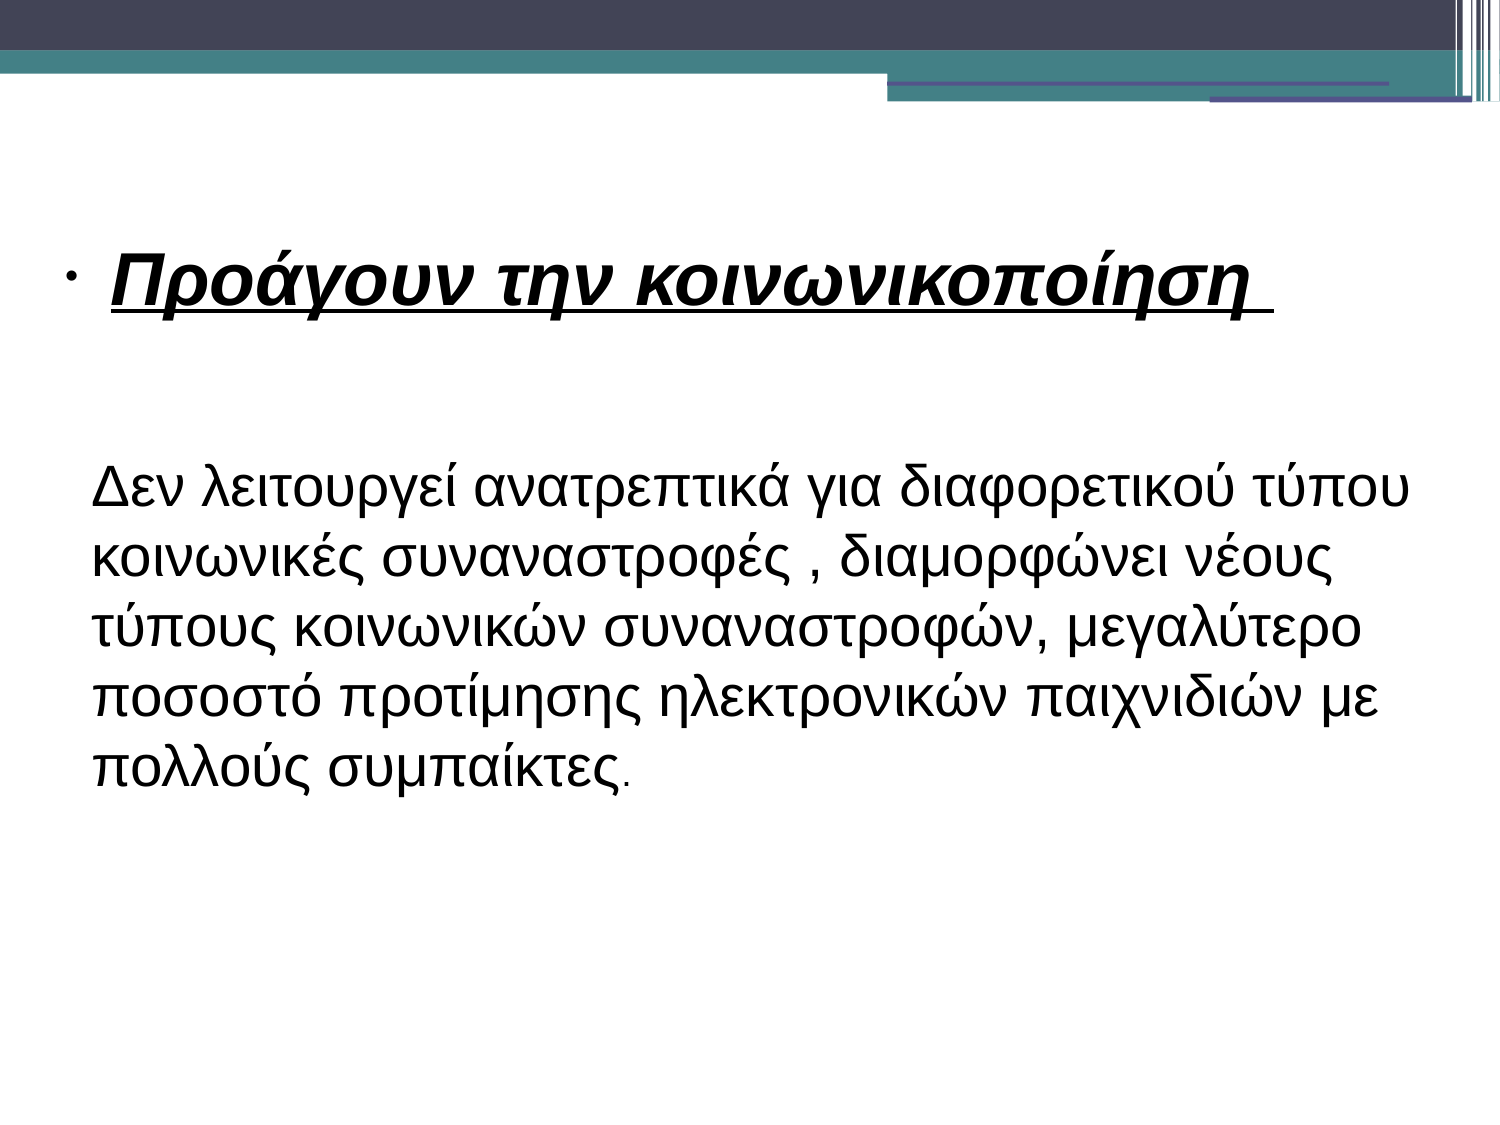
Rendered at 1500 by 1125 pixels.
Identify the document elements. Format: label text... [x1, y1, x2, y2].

list Δεν λειτουργεί ανατρεπτικά για διαφορετικού τύπου κοινωνικές συναναστροφές , διαμορφώνει νέους τύπους κοινωνικών συναναστροφών, μεγαλύτερο ποσοστό προτίμησης ηλεκτρονικών παιχνιδιών με πολλούς συμπαίκτες. [75, 263, 1447, 1059]
title Προάγουν την κοινωνικοποίηση [64, 172, 1415, 378]
